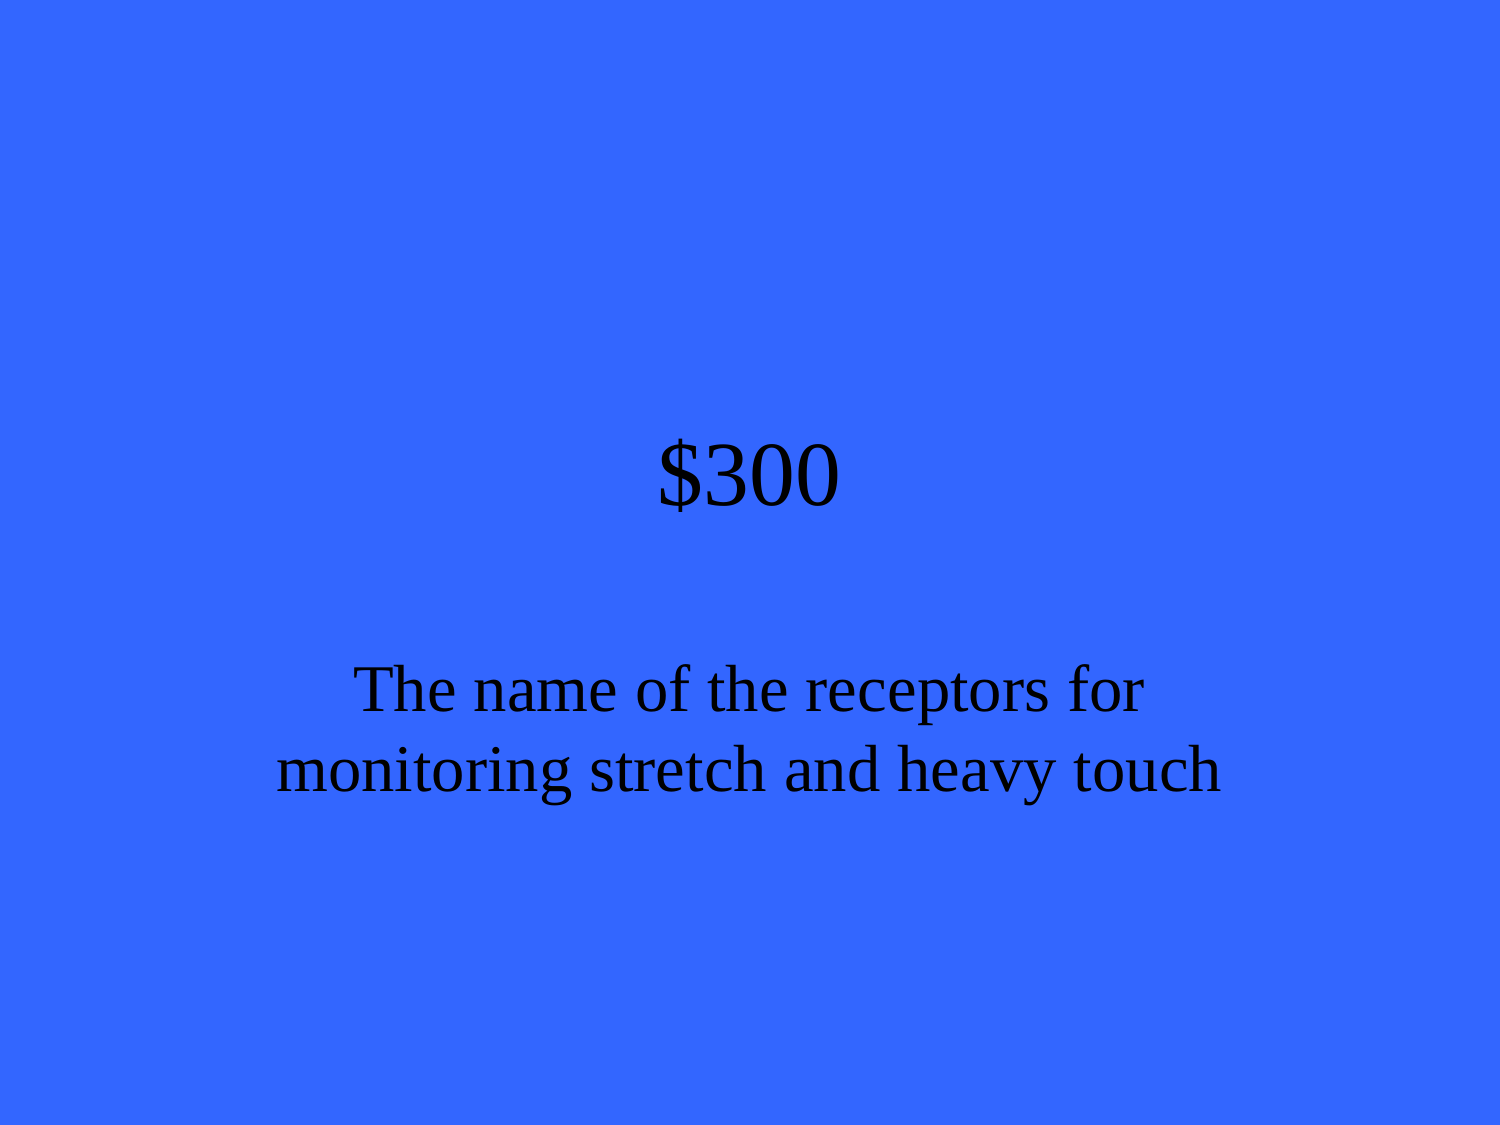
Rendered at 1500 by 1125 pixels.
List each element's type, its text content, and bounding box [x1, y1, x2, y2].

subtitle The name of the receptors for monitoring stretch and heavy touch [224, 637, 1276, 926]
title $300 [112, 374, 1388, 563]
